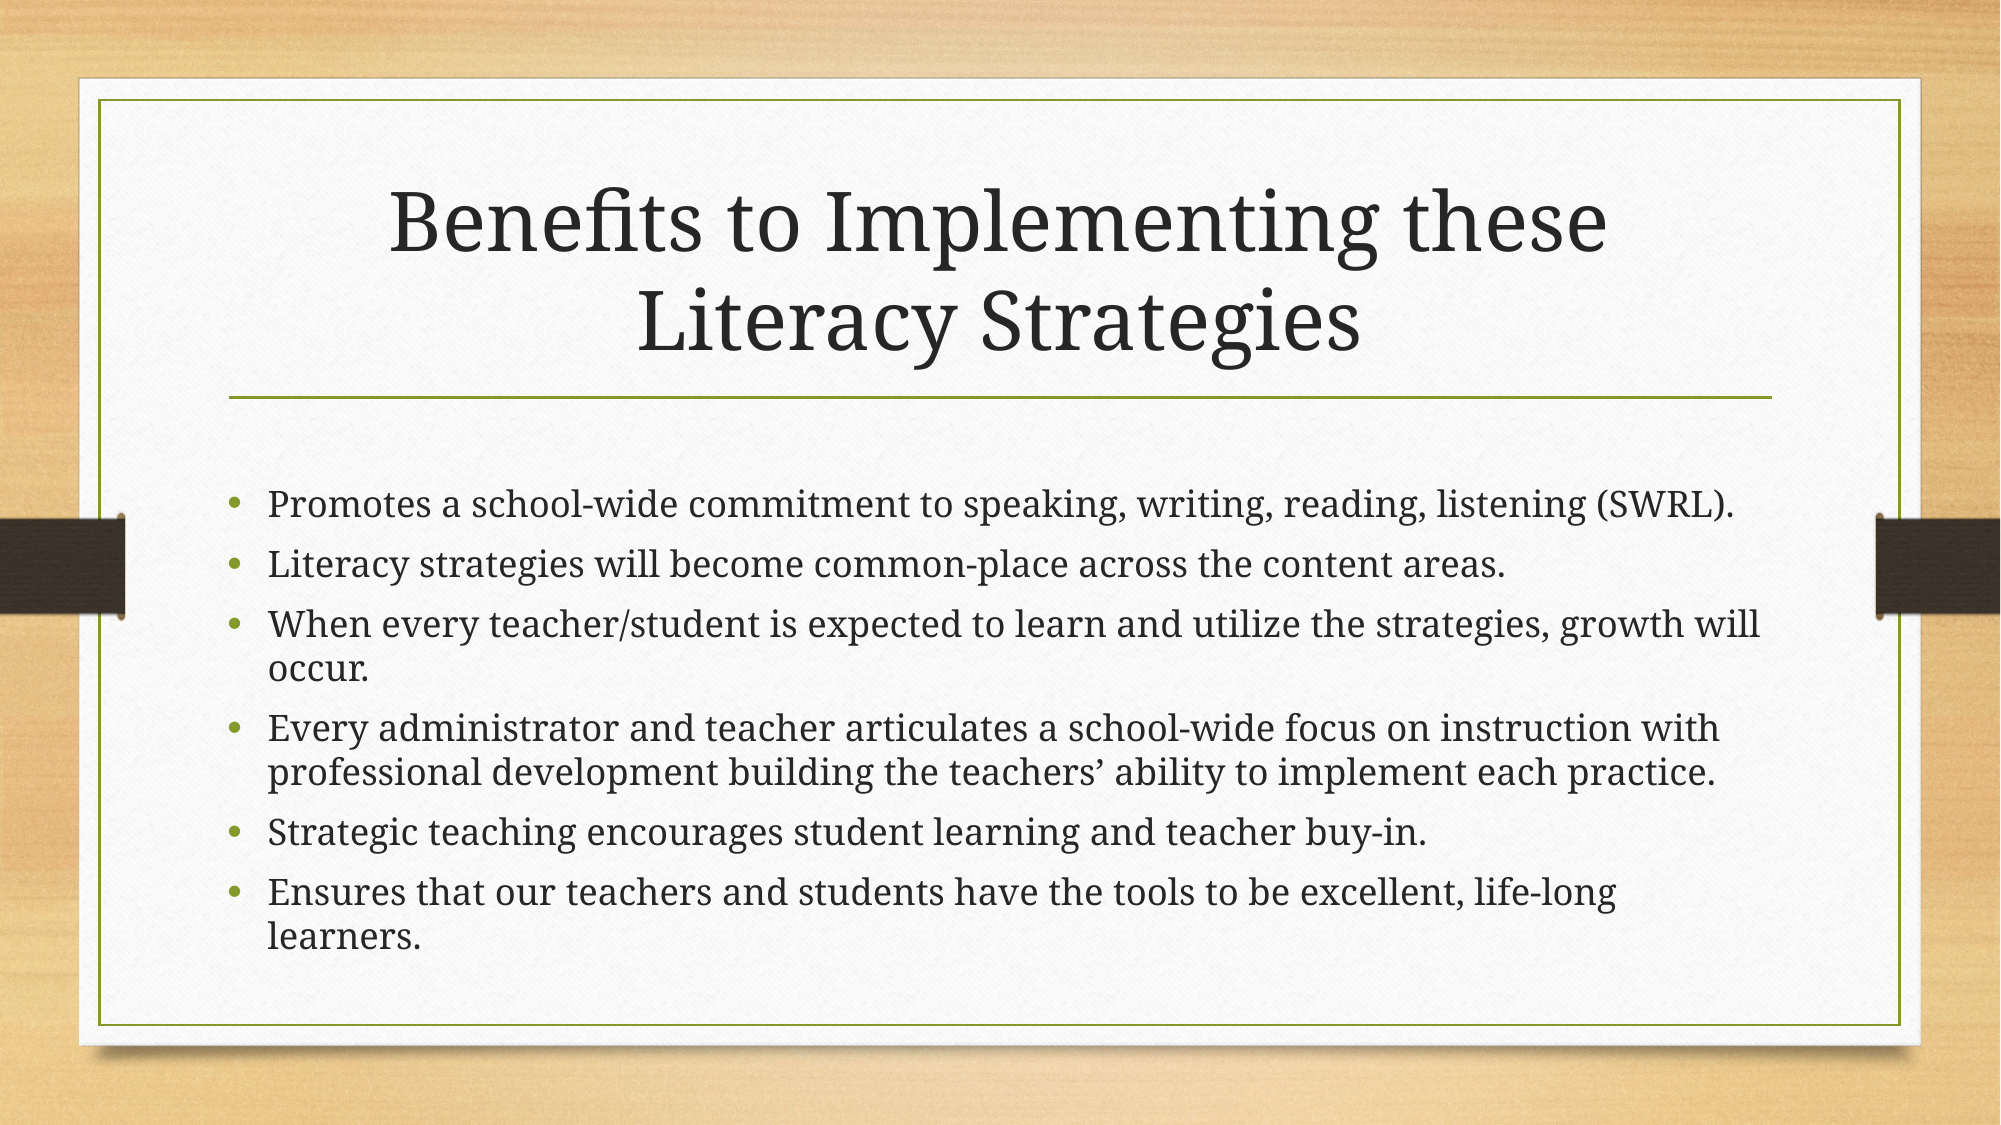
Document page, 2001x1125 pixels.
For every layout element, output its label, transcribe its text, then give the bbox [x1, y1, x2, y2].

picture [0, 0, 2001, 1125]
list Promotes a school-wide commitment to speaking, writing, reading, listening (SWRL). Literacy strategies will become common-place across the content areas. When every teacher/student is expected to learn and utilize the strategies, growth will occur. Every administrator and teacher articulates a school-wide focus on instruction with professional development building the teachers’ ability to implement each practice. Strategic teaching encourages student learning and teacher buy-in. Ensures that our teachers and students have the tools to be excellent, life-long learners. [212, 473, 1788, 964]
title Benefits to Implementing these Literacy Strategies [212, 161, 1788, 375]
